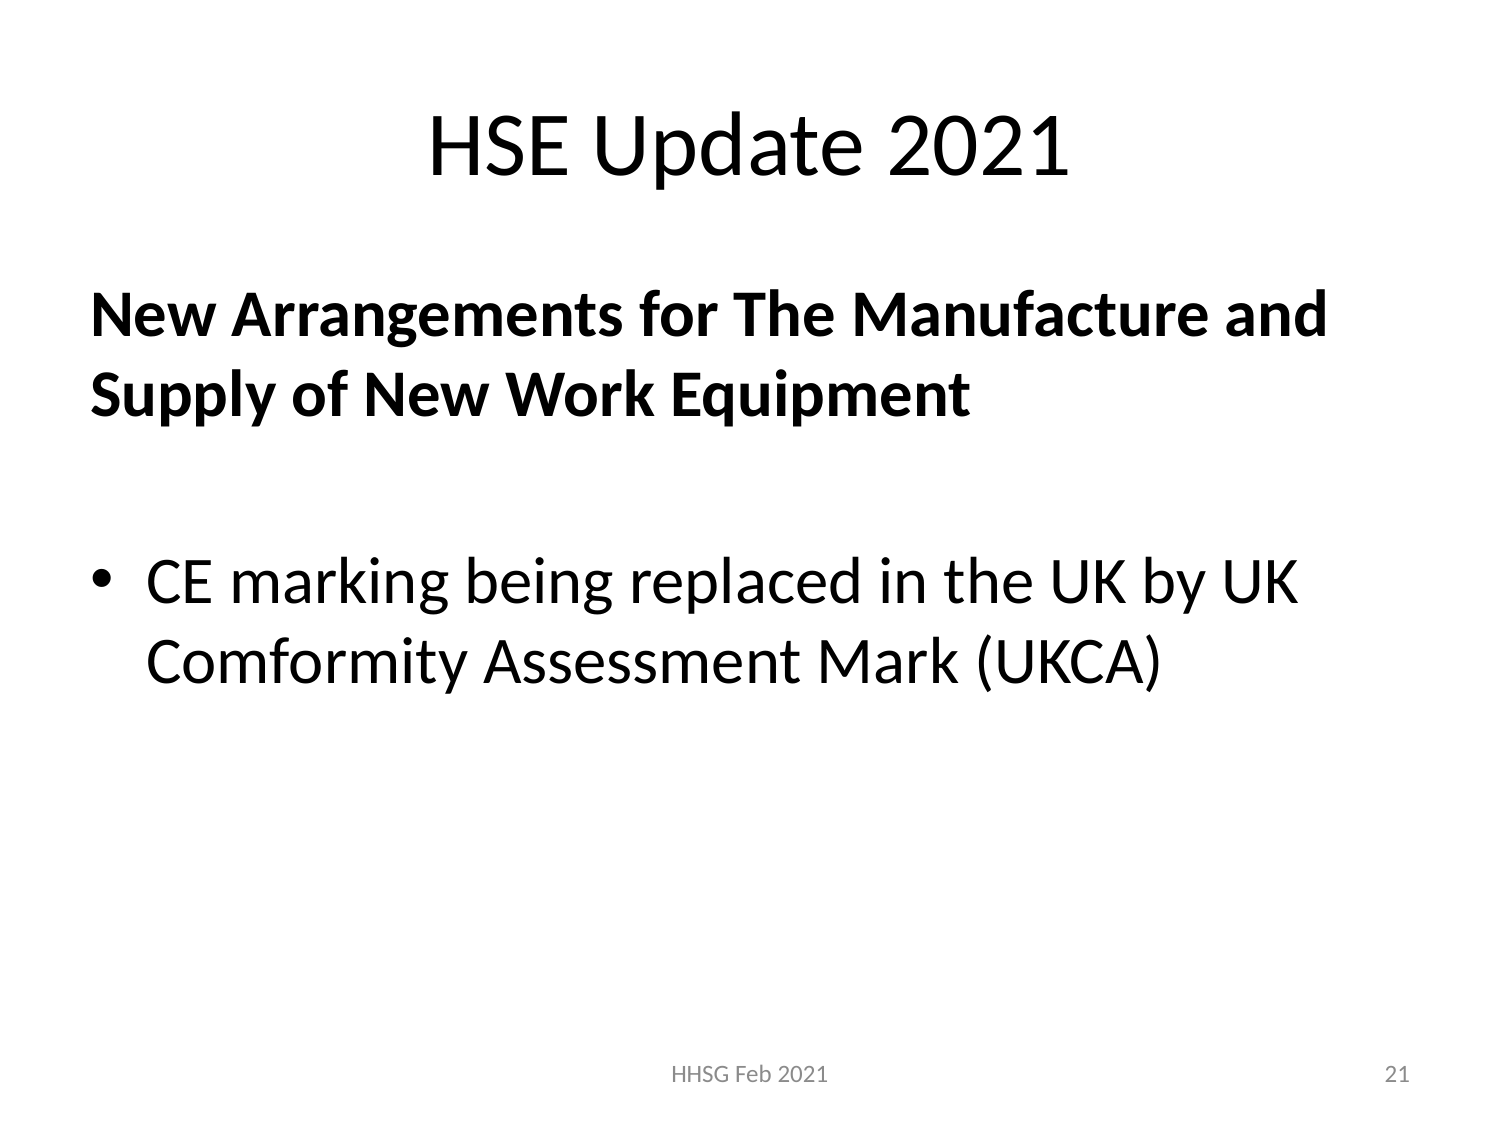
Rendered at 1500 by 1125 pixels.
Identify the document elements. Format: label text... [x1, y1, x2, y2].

footer HHSG Feb 2021 [512, 1042, 988, 1103]
list New Arrangements for The Manufacture and Supply of New Work Equipment CE marking being replaced in the UK by UK Comformity Assessment Mark (UKCA) [75, 262, 1425, 1005]
slide_number 21 [1074, 1042, 1425, 1103]
title HSE Update 2021 [75, 45, 1425, 233]
